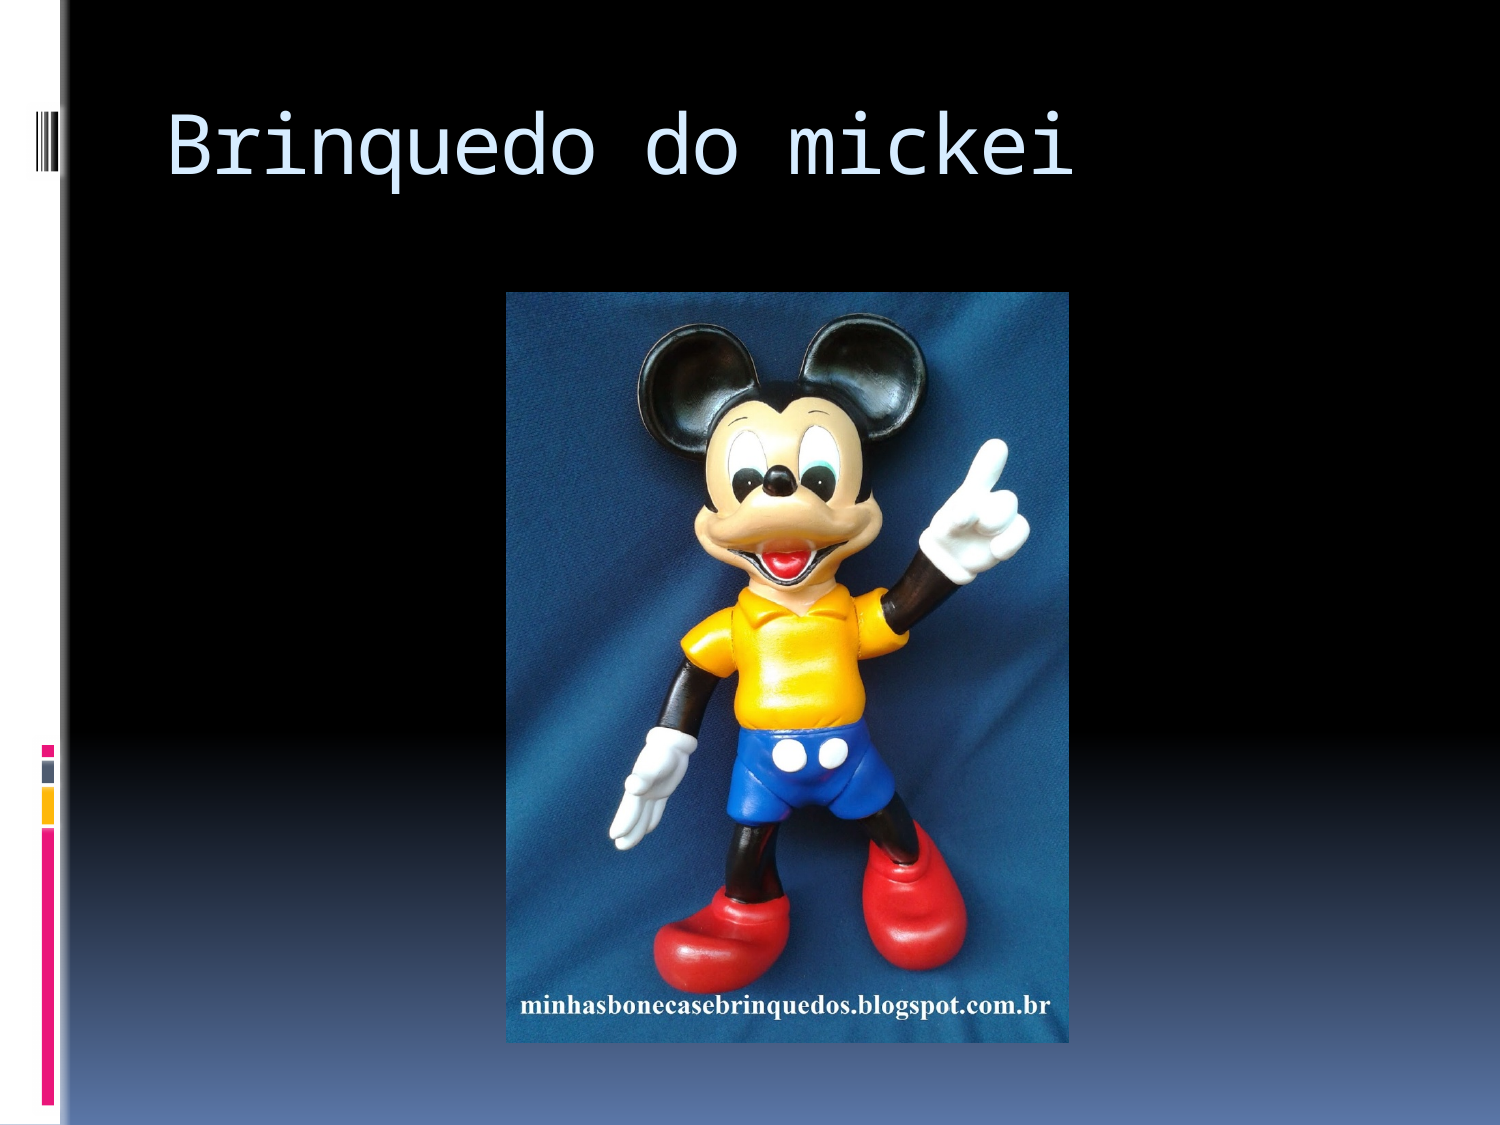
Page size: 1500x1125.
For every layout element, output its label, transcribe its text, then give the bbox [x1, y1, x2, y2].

title Brinquedo do mickei [150, 83, 1425, 234]
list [505, 292, 1070, 1044]
